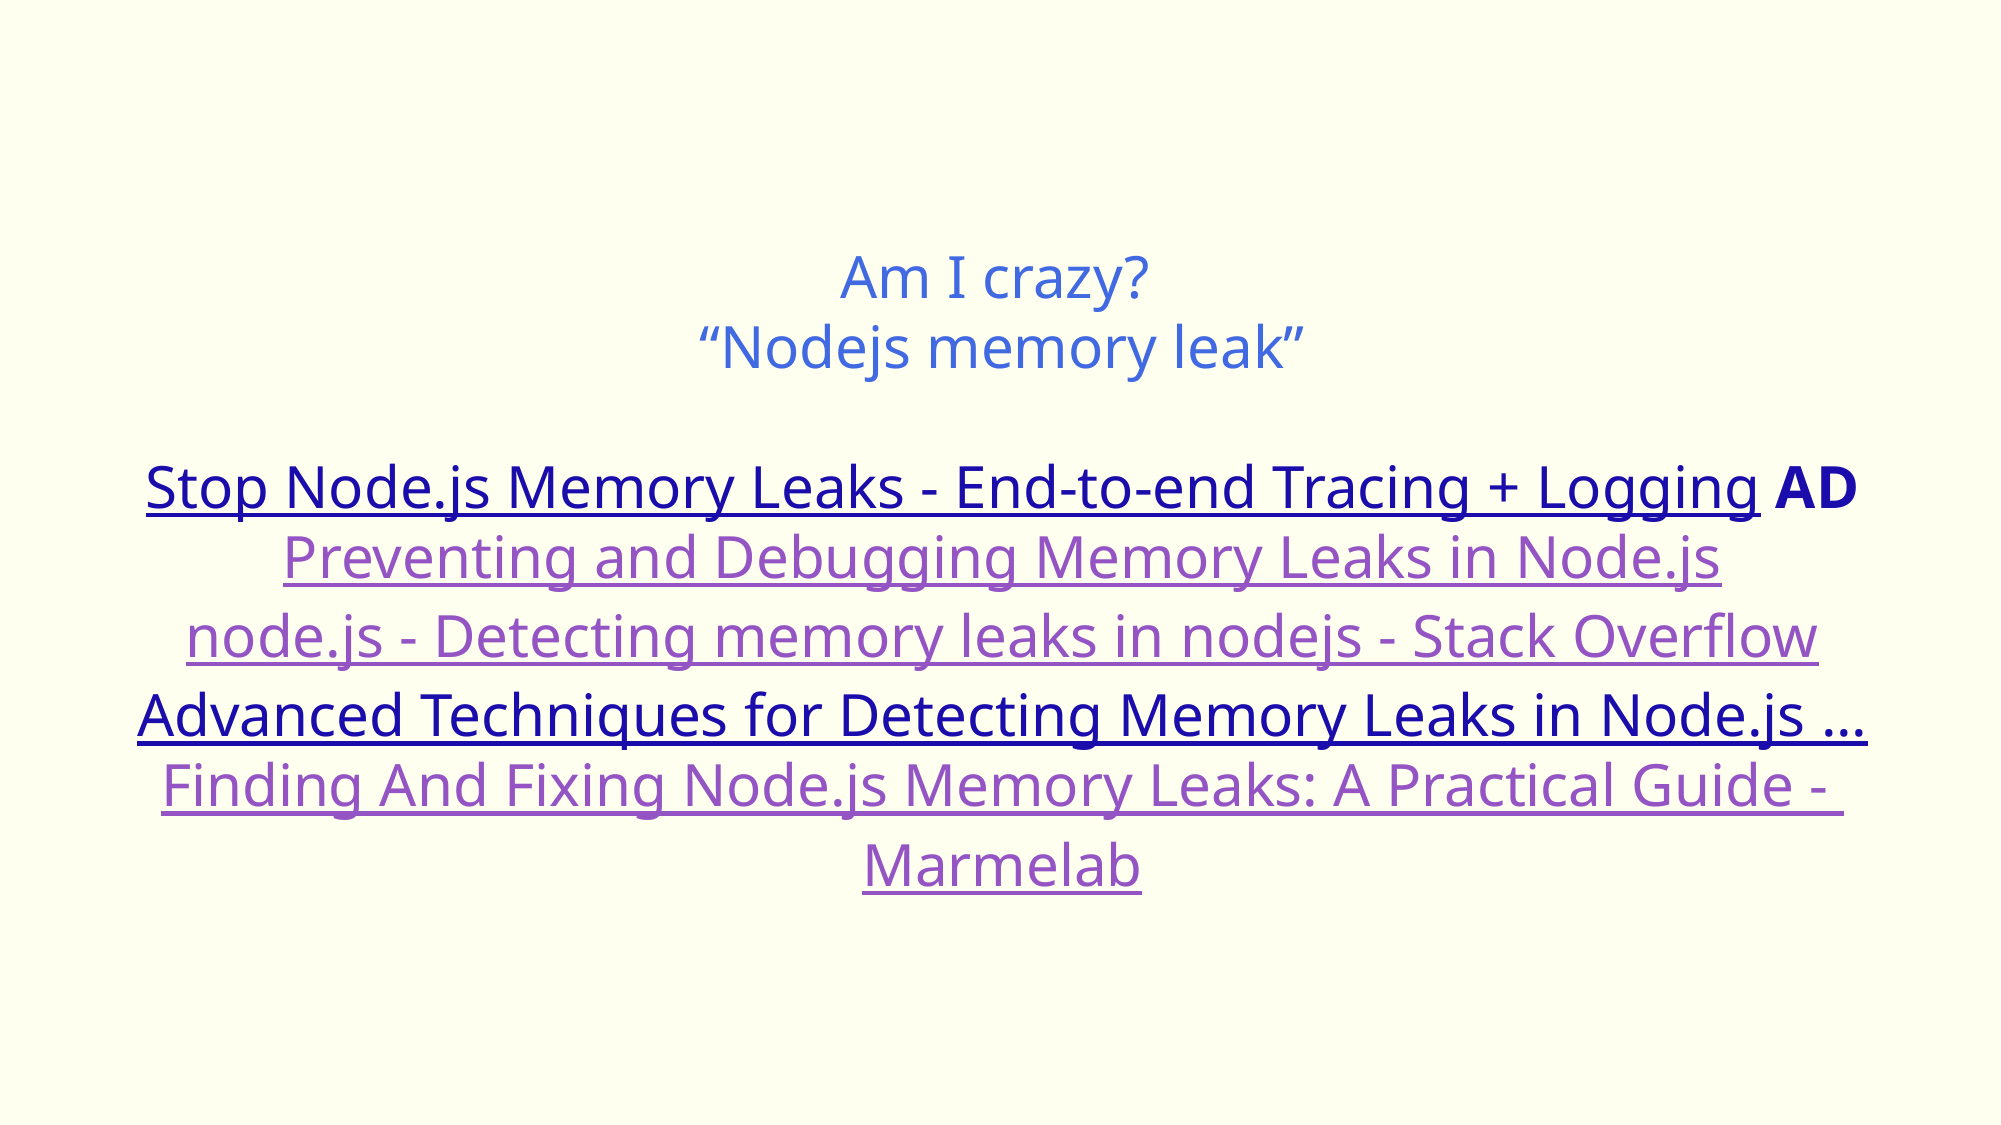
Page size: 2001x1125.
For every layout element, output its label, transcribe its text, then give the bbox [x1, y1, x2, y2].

list Am I crazy? “Nodejs memory leak” Stop Node.js Memory Leaks - End-to-end Tracing + Logging Ad Preventing and Debugging Memory Leaks in Node.js node.js - Detecting memory leaks in nodejs - Stack Overflow Advanced Techniques for Detecting Memory Leaks in Node.js ... Finding And Fixing Node.js Memory Leaks: A Practical Guide - Marmelab [31, 29, 1974, 1020]
